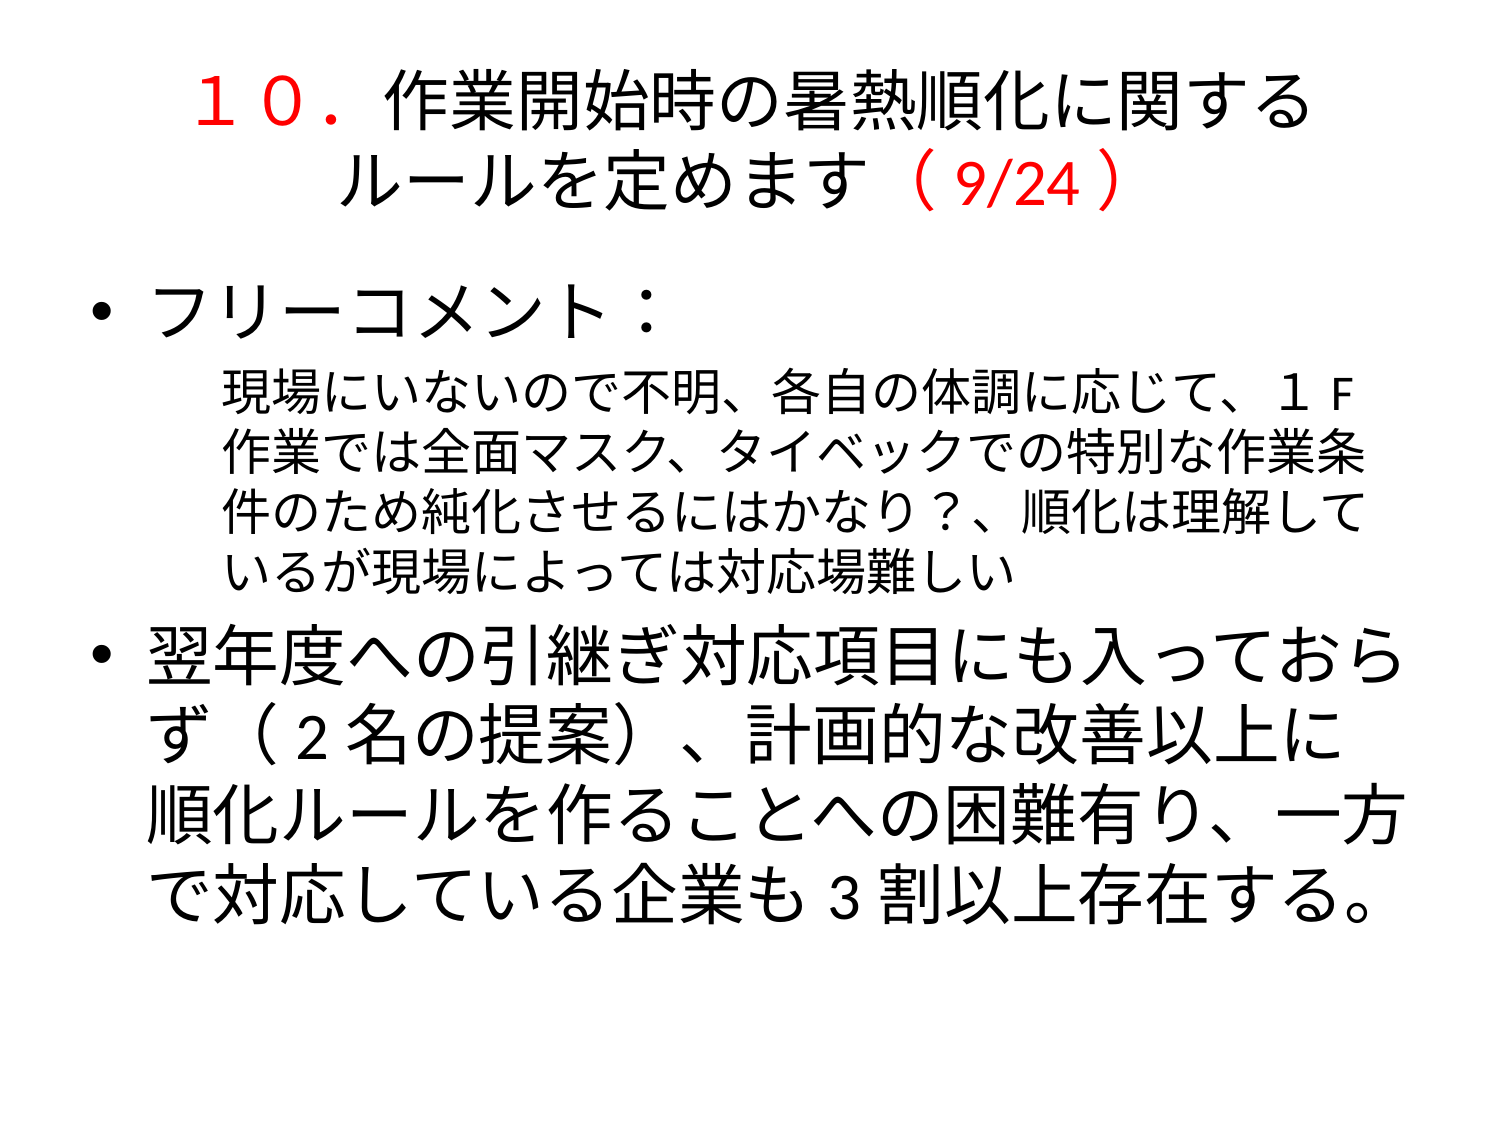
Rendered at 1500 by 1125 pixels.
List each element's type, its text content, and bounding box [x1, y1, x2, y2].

title １０．作業開始時の暑熱順化に関する ルールを定めます（9/24） [75, 45, 1425, 233]
list フリーコメント： 現場にいないので不明、各自の体調に応じて、１F作業では全面マスク、タイベックでの特別な作業条件のため純化させるにはかなり？、順化は理解しているが現場によっては対応場難しい 翌年度への引継ぎ対応項目にも入っておらず（2名の提案）、計画的な改善以上に順化ルールを作ることへの困難有り、一方で対応している企業も3割以上存在する。 [75, 262, 1425, 1005]
